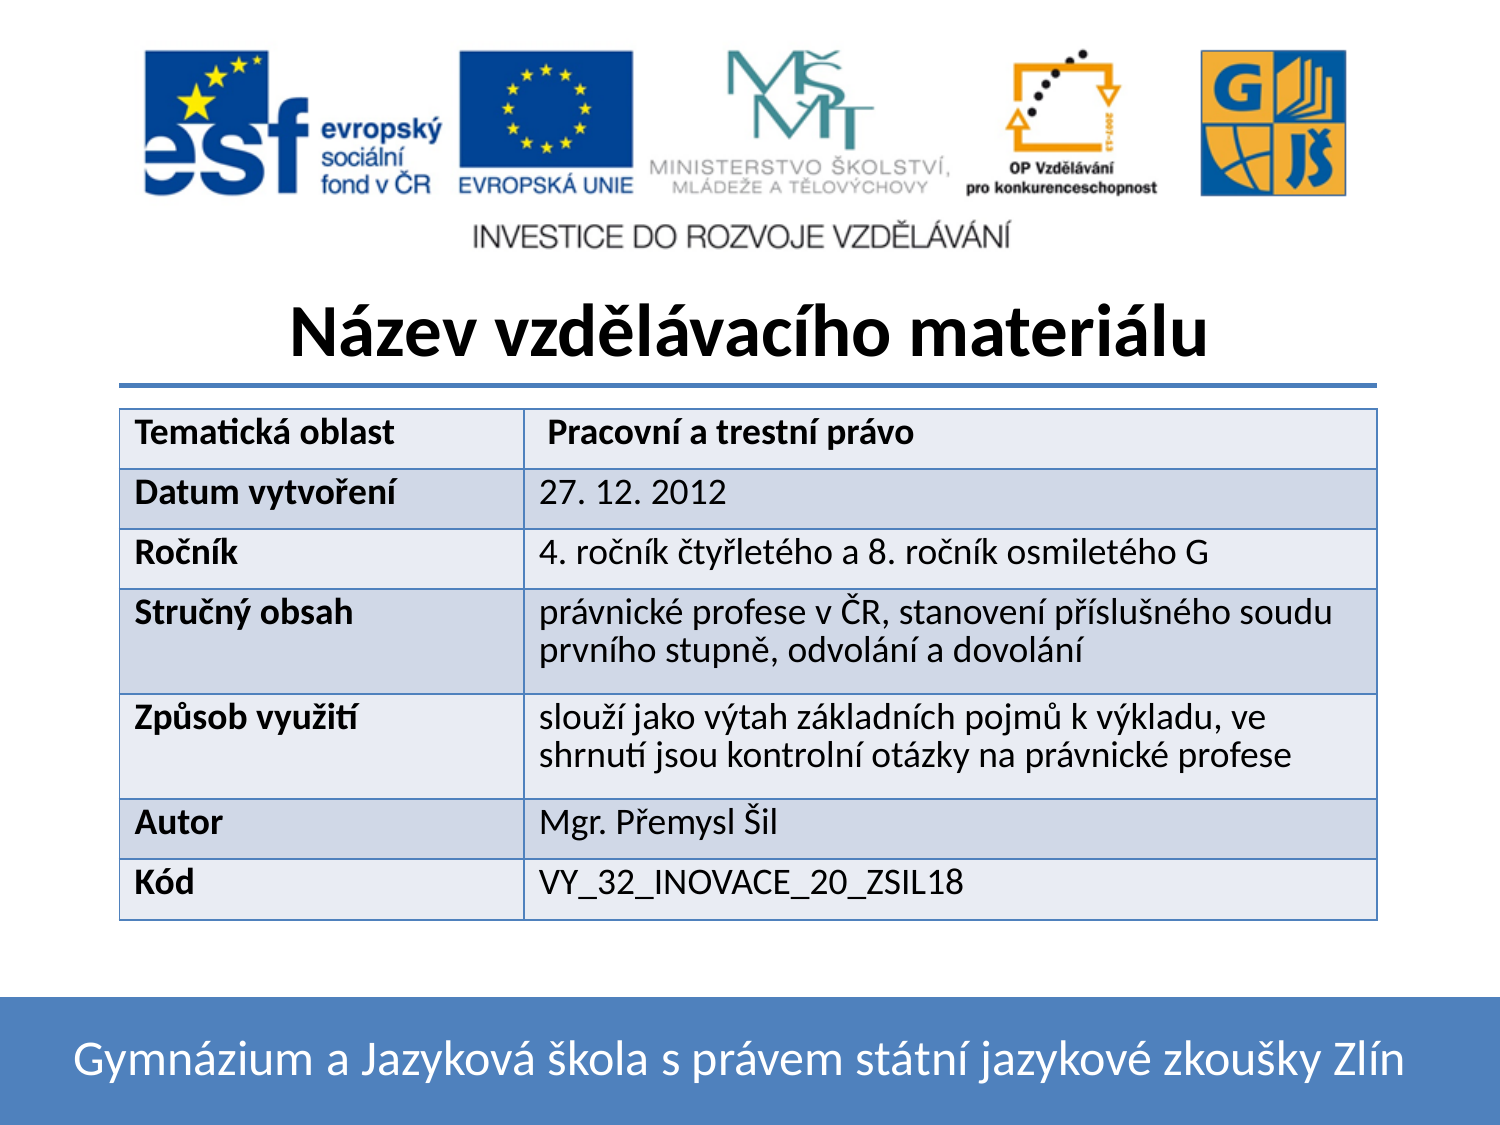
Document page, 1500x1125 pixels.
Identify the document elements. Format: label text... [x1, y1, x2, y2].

table_cell Ročník [120, 530, 523, 588]
table_cell 4. ročník čtyřletého a 8. ročník osmiletého G [525, 530, 1376, 588]
title Název vzdělávacího materiálu [112, 290, 1388, 362]
table_cell Datum vytvoření [120, 470, 523, 528]
table_cell Kód [120, 860, 523, 919]
table_cell Stručný obsah [120, 590, 523, 693]
table_cell 27. 12. 2012 [525, 470, 1376, 528]
table_cell právnické profese v ČR, stanovení příslušného soudu prvního stupně, odvolání a dovolání [525, 590, 1376, 693]
table_cell Autor [120, 800, 523, 858]
text_box [0, 997, 1500, 1125]
text_box Gymnázium a Jazyková škola s právem státní jazykové zkoušky Zlín [58, 1018, 1442, 1093]
table_header Pracovní a trestní právo [525, 410, 1376, 468]
table_cell VY_32_INOVACE_20_ZSIL18 [525, 860, 1376, 919]
table_cell slouží jako výtah základních pojmů k výkladu, ve shrnutí jsou kontrolní otázky na právnické profese [525, 695, 1376, 798]
table_header Tematická oblast [120, 410, 523, 468]
picture [113, 30, 1384, 268]
table_cell Mgr. Přemysl Šil [525, 800, 1376, 858]
table_cell Způsob využití [120, 695, 523, 798]
